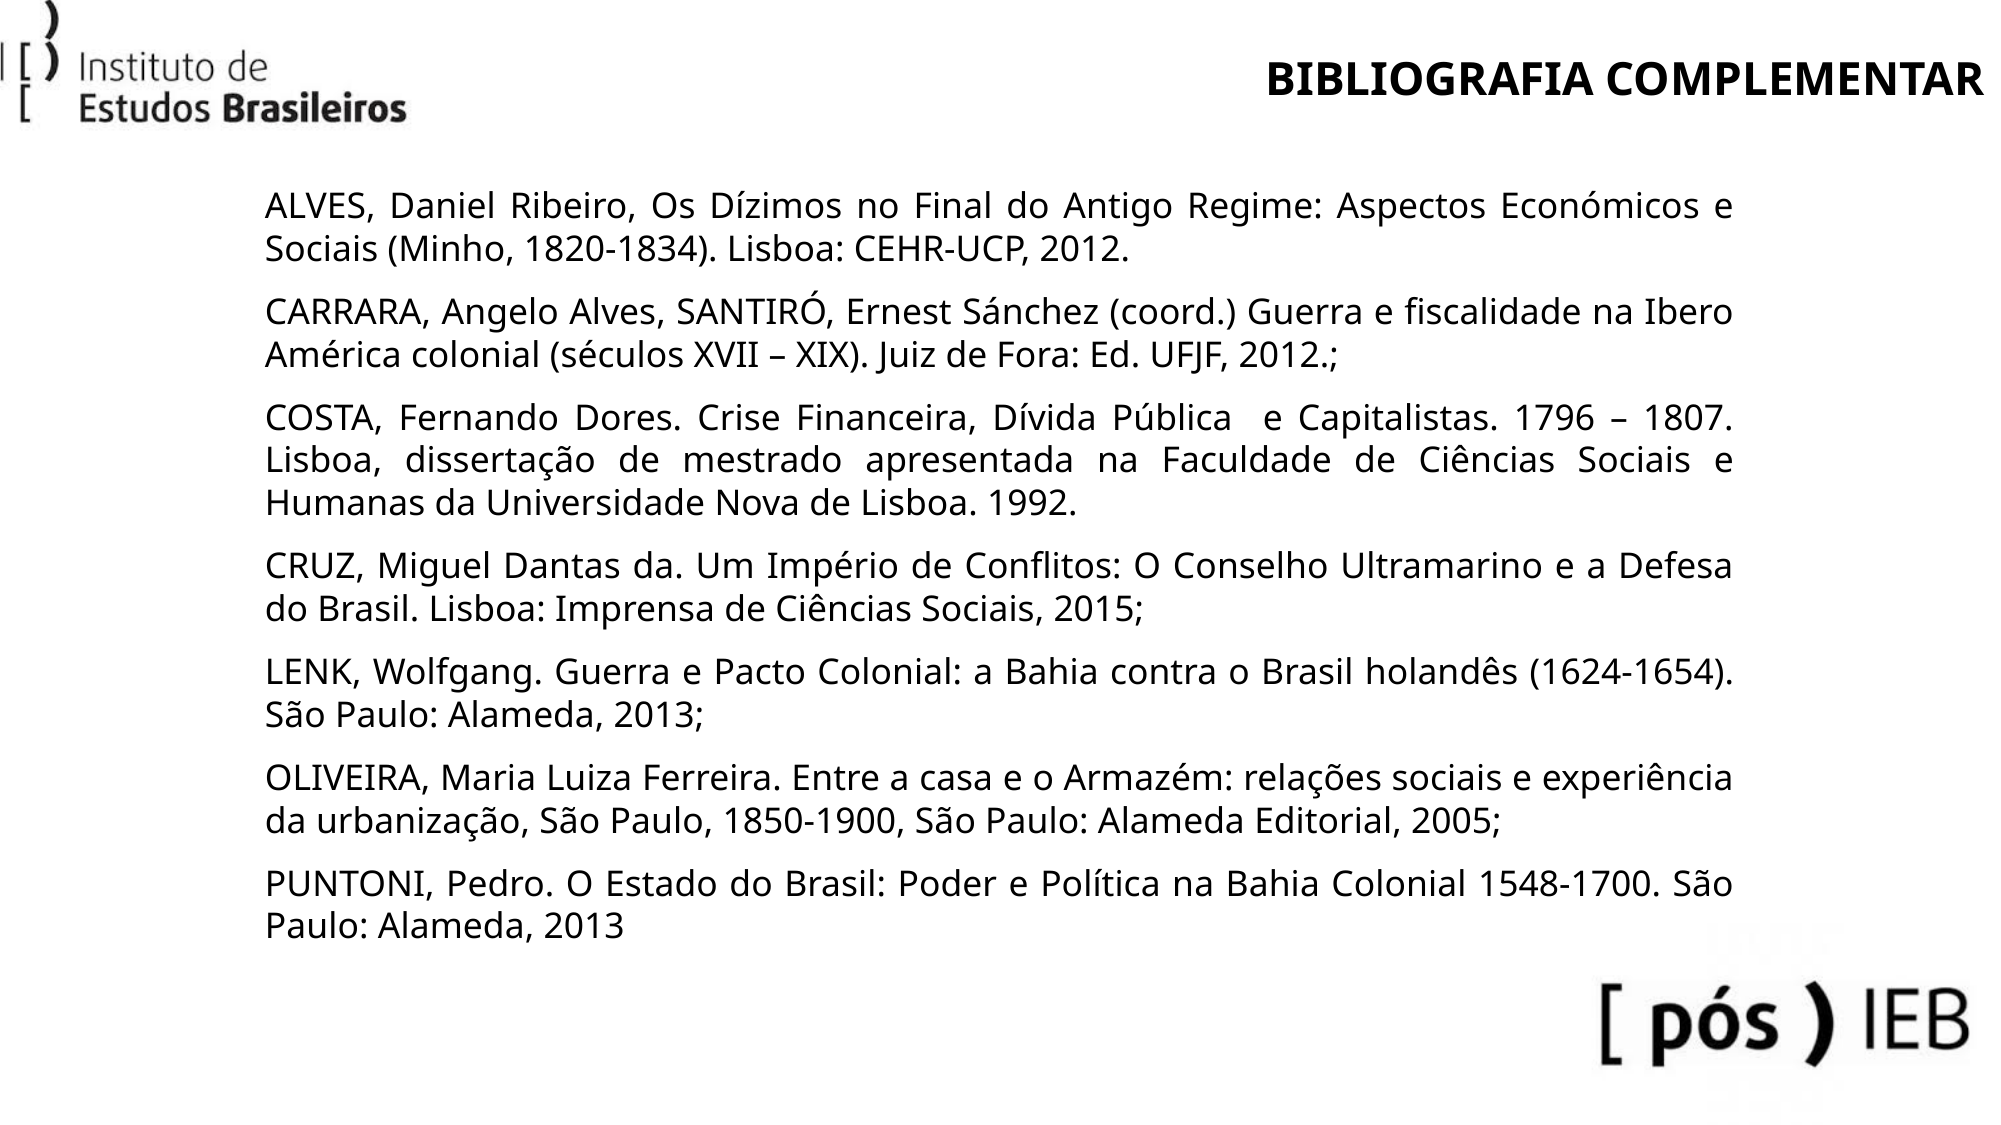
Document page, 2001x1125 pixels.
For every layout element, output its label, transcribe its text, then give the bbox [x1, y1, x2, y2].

picture [0, 0, 429, 185]
title BIBLIOGRAFIA COMPLEMENTAR [786, 28, 2000, 113]
subtitle ALVES, Daniel Ribeiro, Os Dízimos no Final do Antigo Regime: Aspectos Económicos e Sociais (Minho, 1820-1834). Lisboa: CEHR-UCP, 2012. CARRARA, Angelo Alves, SANTIRÓ, Ernest Sánchez (coord.) Guerra e fiscalidade na Ibero América colonial (séculos XVII – XIX). Juiz de Fora: Ed. UFJF, 2012.; COSTA, Fernando Dores. Crise Financeira, Dívida Pública e Capitalistas. 1796 – 1807. Lisboa, dissertação de mestrado apresentada na Faculdade de Ciências Sociais e Humanas da Universidade Nova de Lisboa. 1992. CRUZ, Miguel Dantas da. Um Império de Conflitos: O Conselho Ultramarino e a Defesa do Brasil. Lisboa: Imprensa de Ciências Sociais, 2015; LENK, Wolfgang. Guerra e Pacto Colonial: a Bahia contra o Brasil holandês (1624-1654). São Paulo: Alameda, 2013; OLIVEIRA, Maria Luiza Ferreira. Entre a casa e o Armazém: relações sociais e experiência da urbanização, São Paulo, 1850-1900, São Paulo: Alameda Editorial, 2005; PUNTONI, Pedro. O Estado do Brasil: Poder e Política na Bahia Colonial 1548-1700. São Paulo: Alameda, 2013 [249, 175, 1750, 882]
picture [1571, 923, 2000, 1125]
